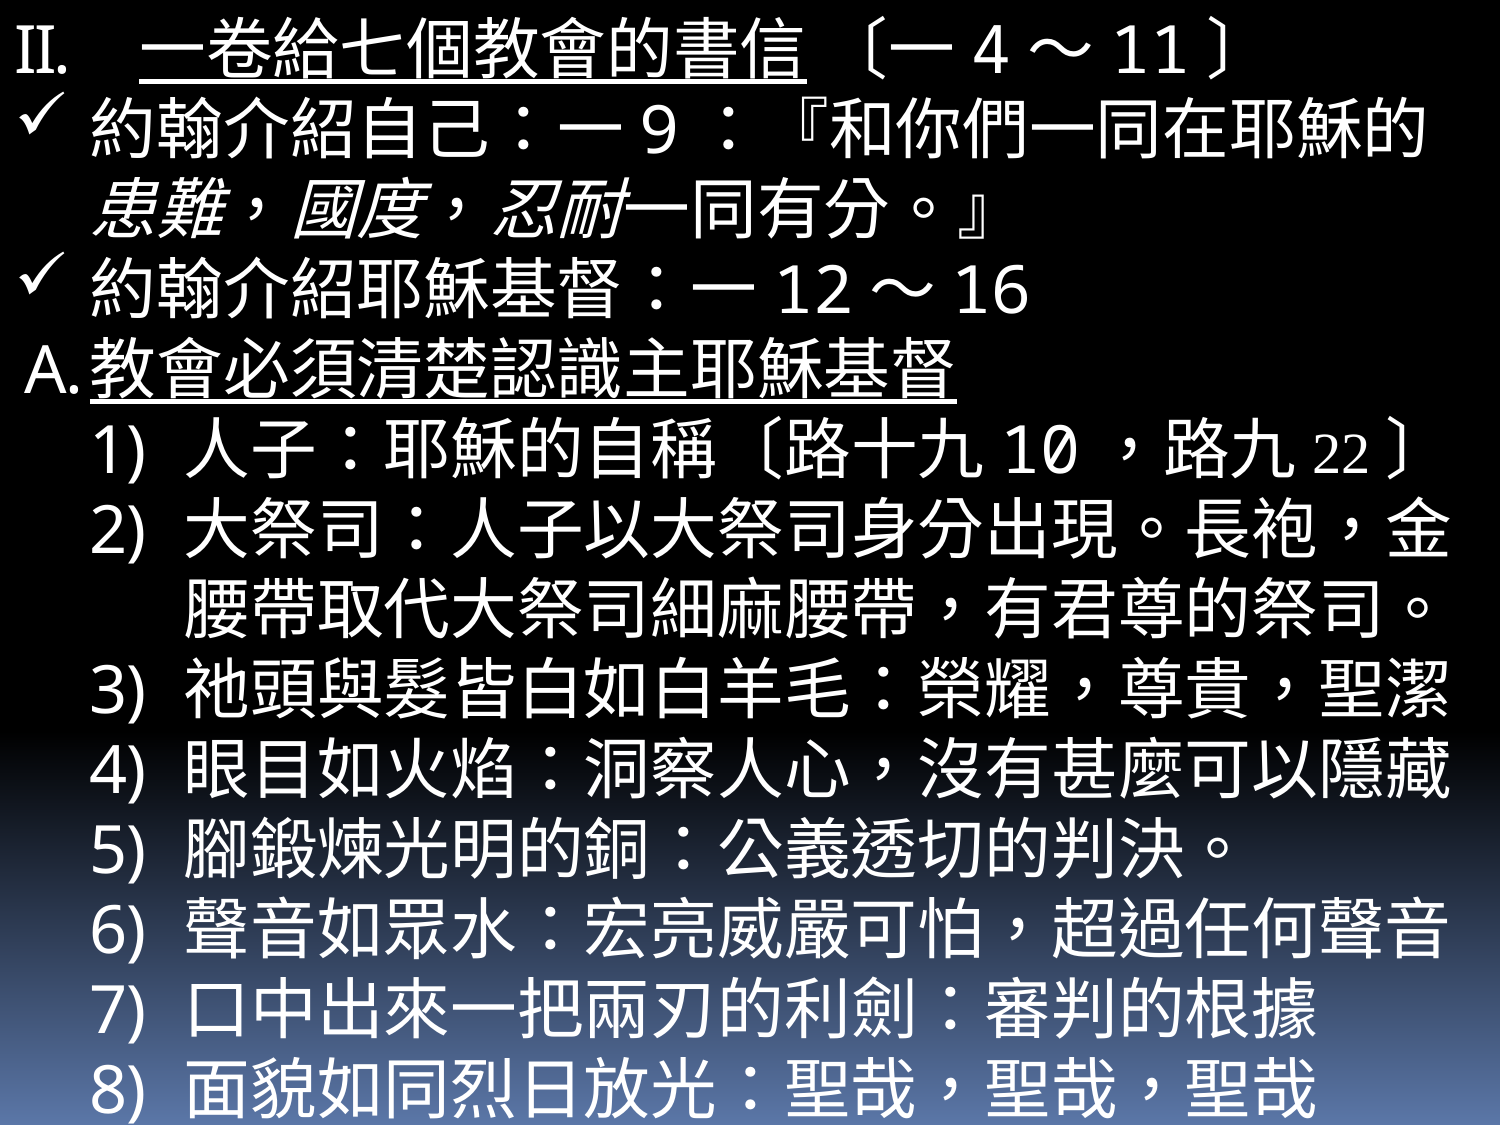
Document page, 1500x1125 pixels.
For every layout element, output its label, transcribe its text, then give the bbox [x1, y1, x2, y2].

text_box 一卷給七個教會的書信 〔一4～11〕 約翰介紹自己：一9：『和你們一同在耶穌的患難，國度，忍耐一同有分。』 約翰介紹耶穌基督：一12～16 教會必須清楚認識主耶穌基督 人子：耶穌的自稱〔路十九10，路九22〕 大祭司：人子以大祭司身分出現。長袍，金腰帶取代大祭司細麻腰帶，有君尊的祭司。 祂頭與髮皆白如白羊毛：榮耀，尊貴，聖潔 眼目如火焰：洞察人心，沒有甚麼可以隱藏 腳鍛煉光明的銅：公義透切的判決。 聲音如眾水：宏亮威嚴可怕，超過任何聲音 口中出來一把兩刃的利劍：審判的根據 面貌如同烈日放光：聖哉，聖哉，聖哉 [0, 0, 1500, 1125]
